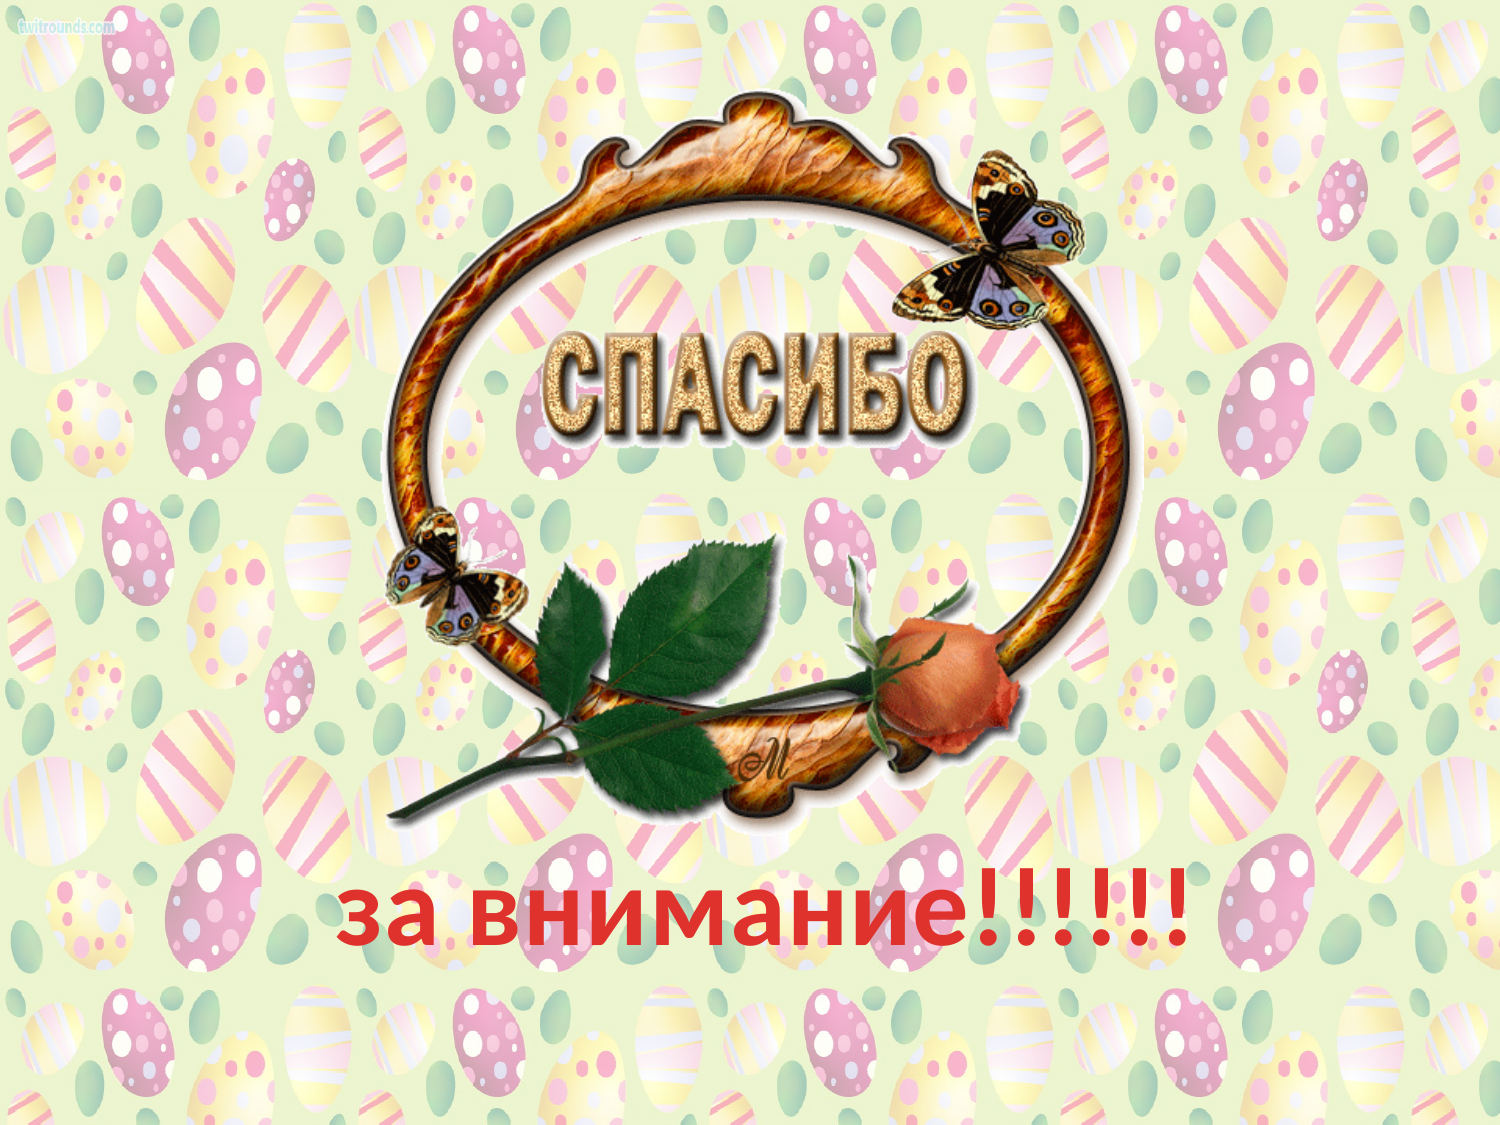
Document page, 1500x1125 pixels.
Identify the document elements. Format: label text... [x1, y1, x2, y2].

picture [362, 62, 1144, 844]
text_box за внимание!!!!!! [320, 824, 1213, 975]
